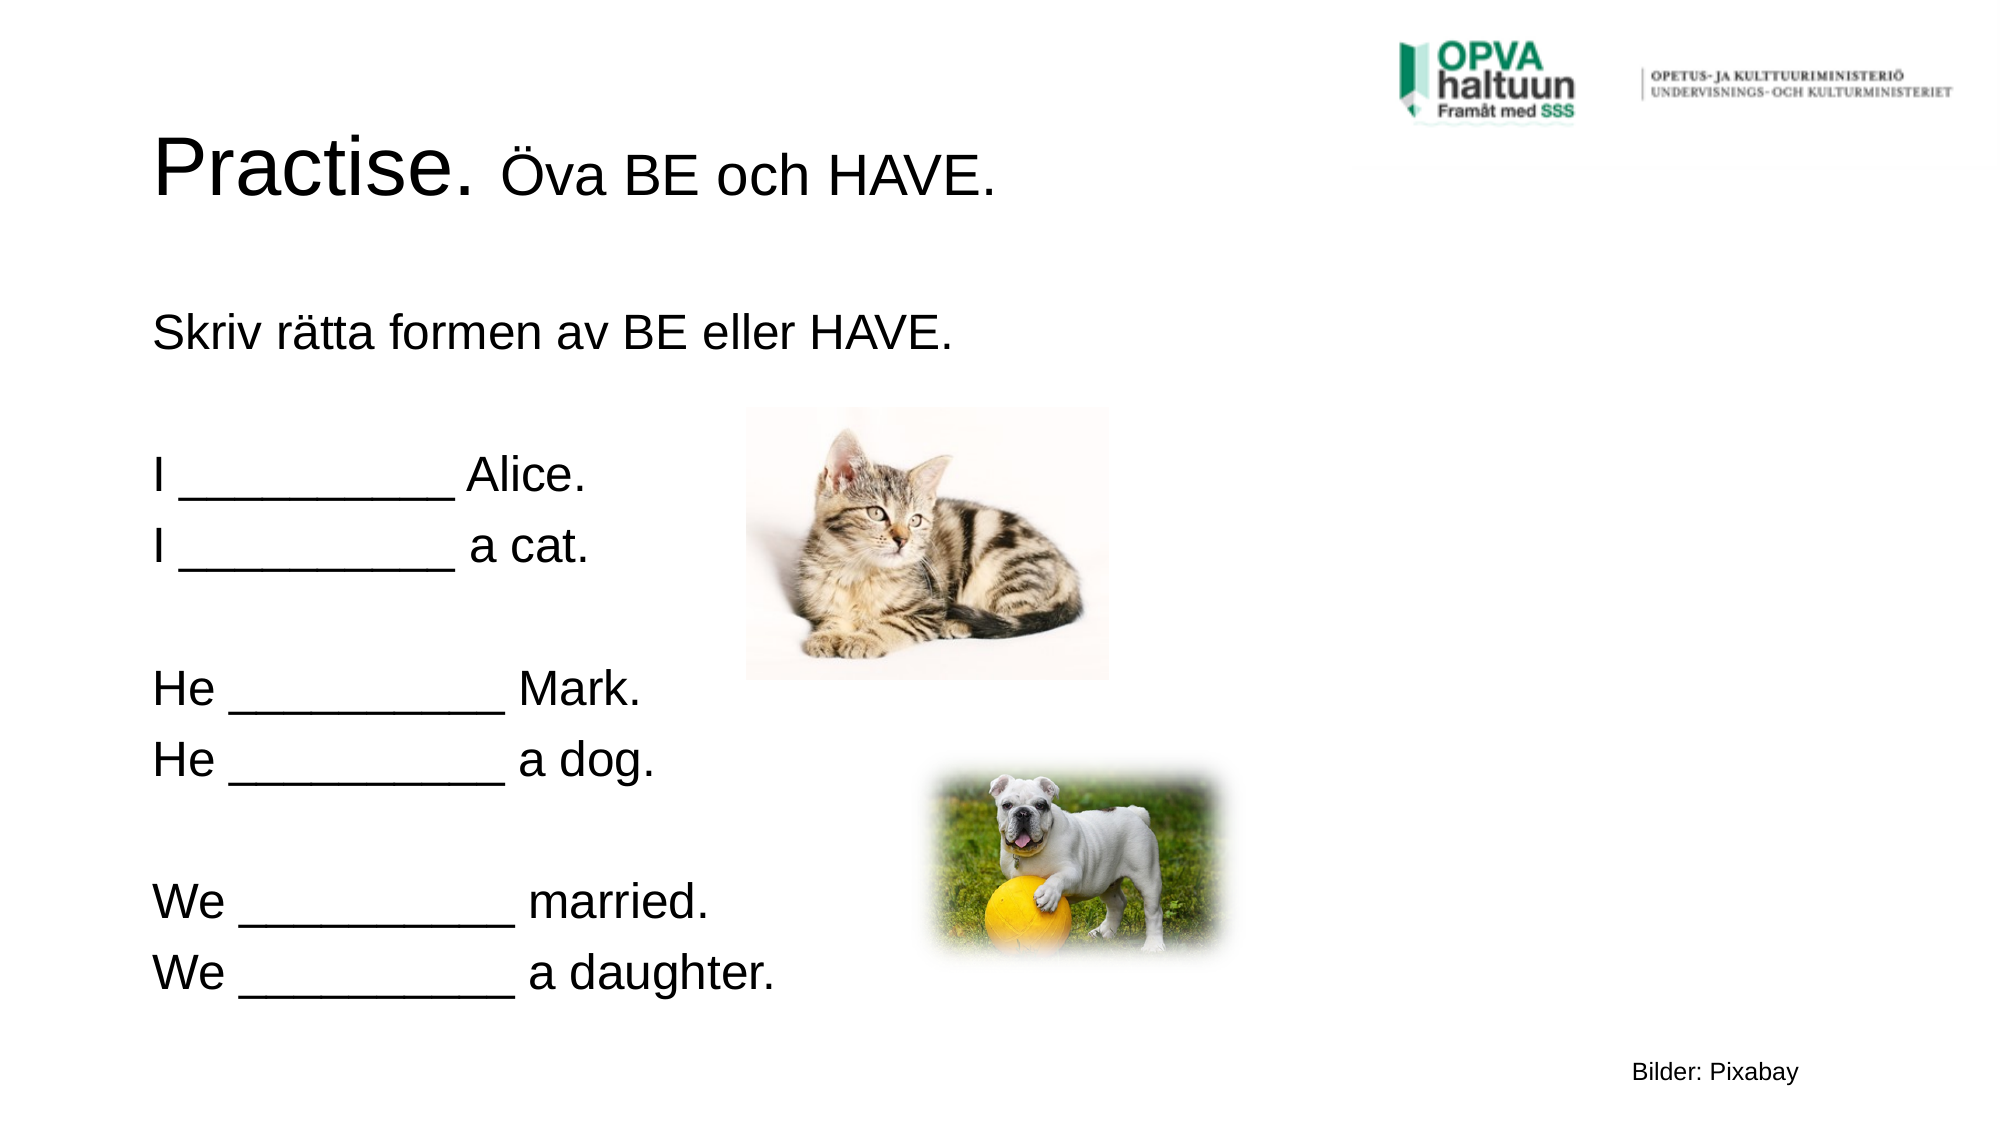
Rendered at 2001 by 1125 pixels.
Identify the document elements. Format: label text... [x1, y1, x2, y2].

title Practise. Öva BE och HAVE. [137, 59, 1863, 278]
picture [746, 407, 1109, 680]
list Skriv rätta formen av BE eller HAVE. I __________ Alice. I __________ a cat. He __________ Mark. He __________ a dog. We __________ married. We __________ a daughter. [137, 299, 1863, 1014]
text_box Bilder: Pixabay [1616, 1047, 2000, 1093]
picture [1352, 0, 2000, 170]
picture [911, 749, 1246, 976]
